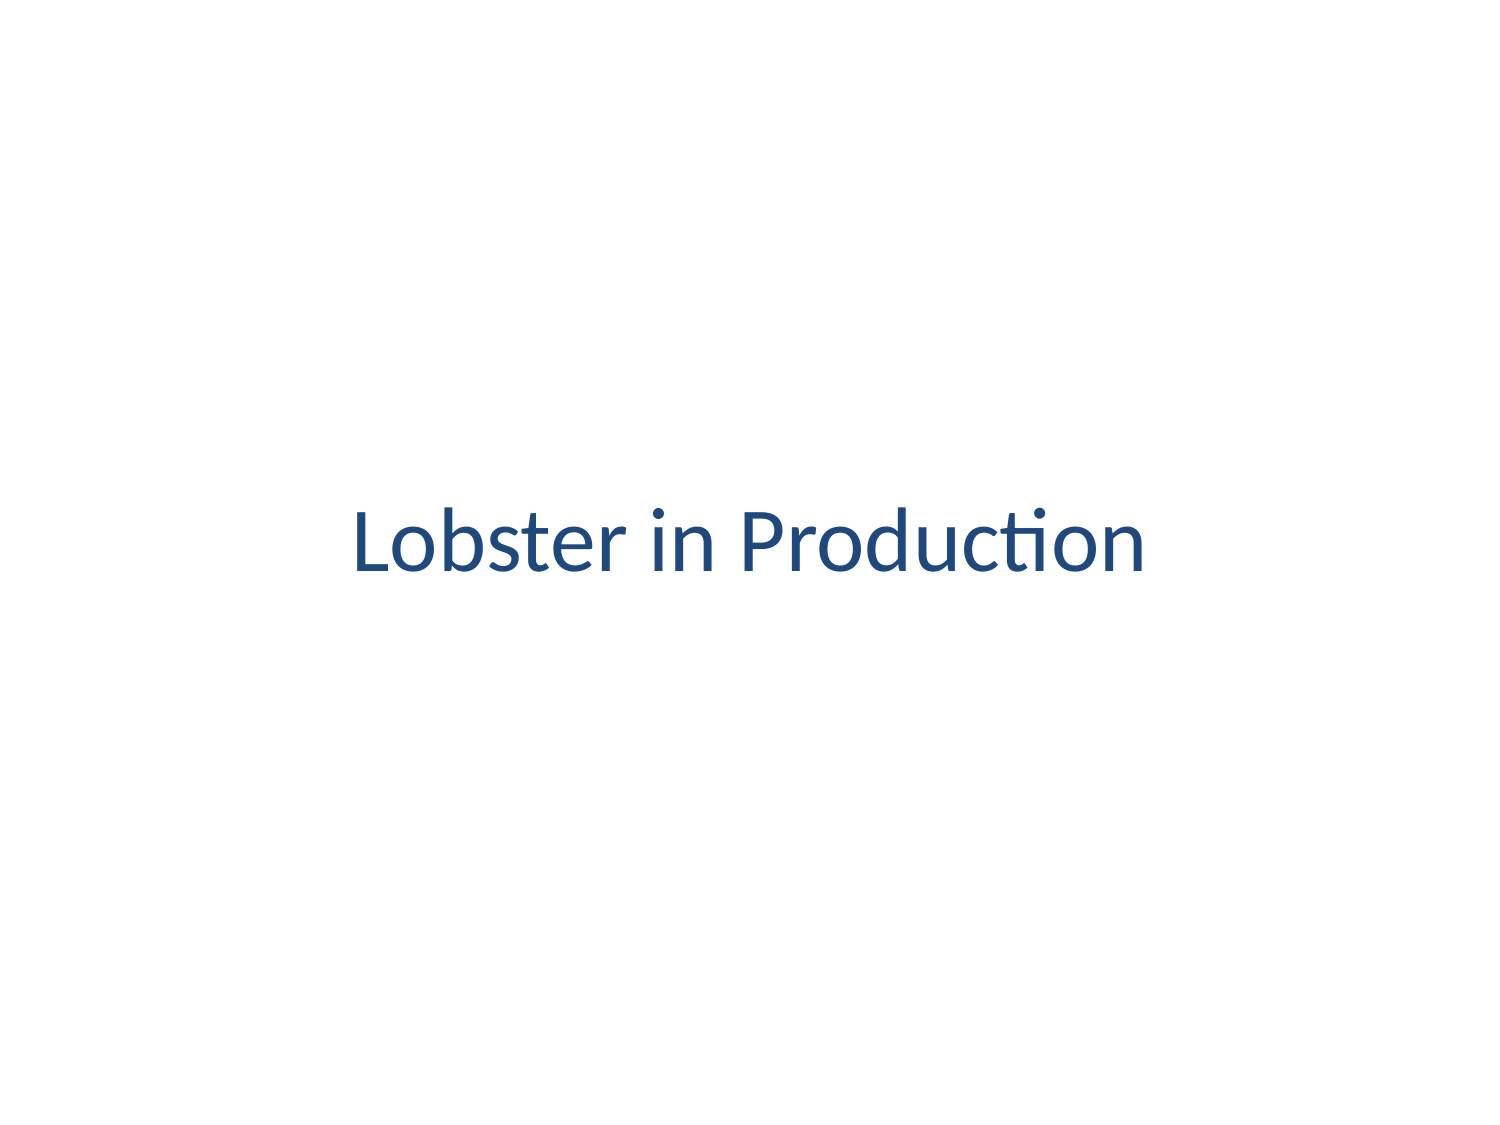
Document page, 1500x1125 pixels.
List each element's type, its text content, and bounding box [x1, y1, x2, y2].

title Lobster in Production [75, 441, 1425, 629]
